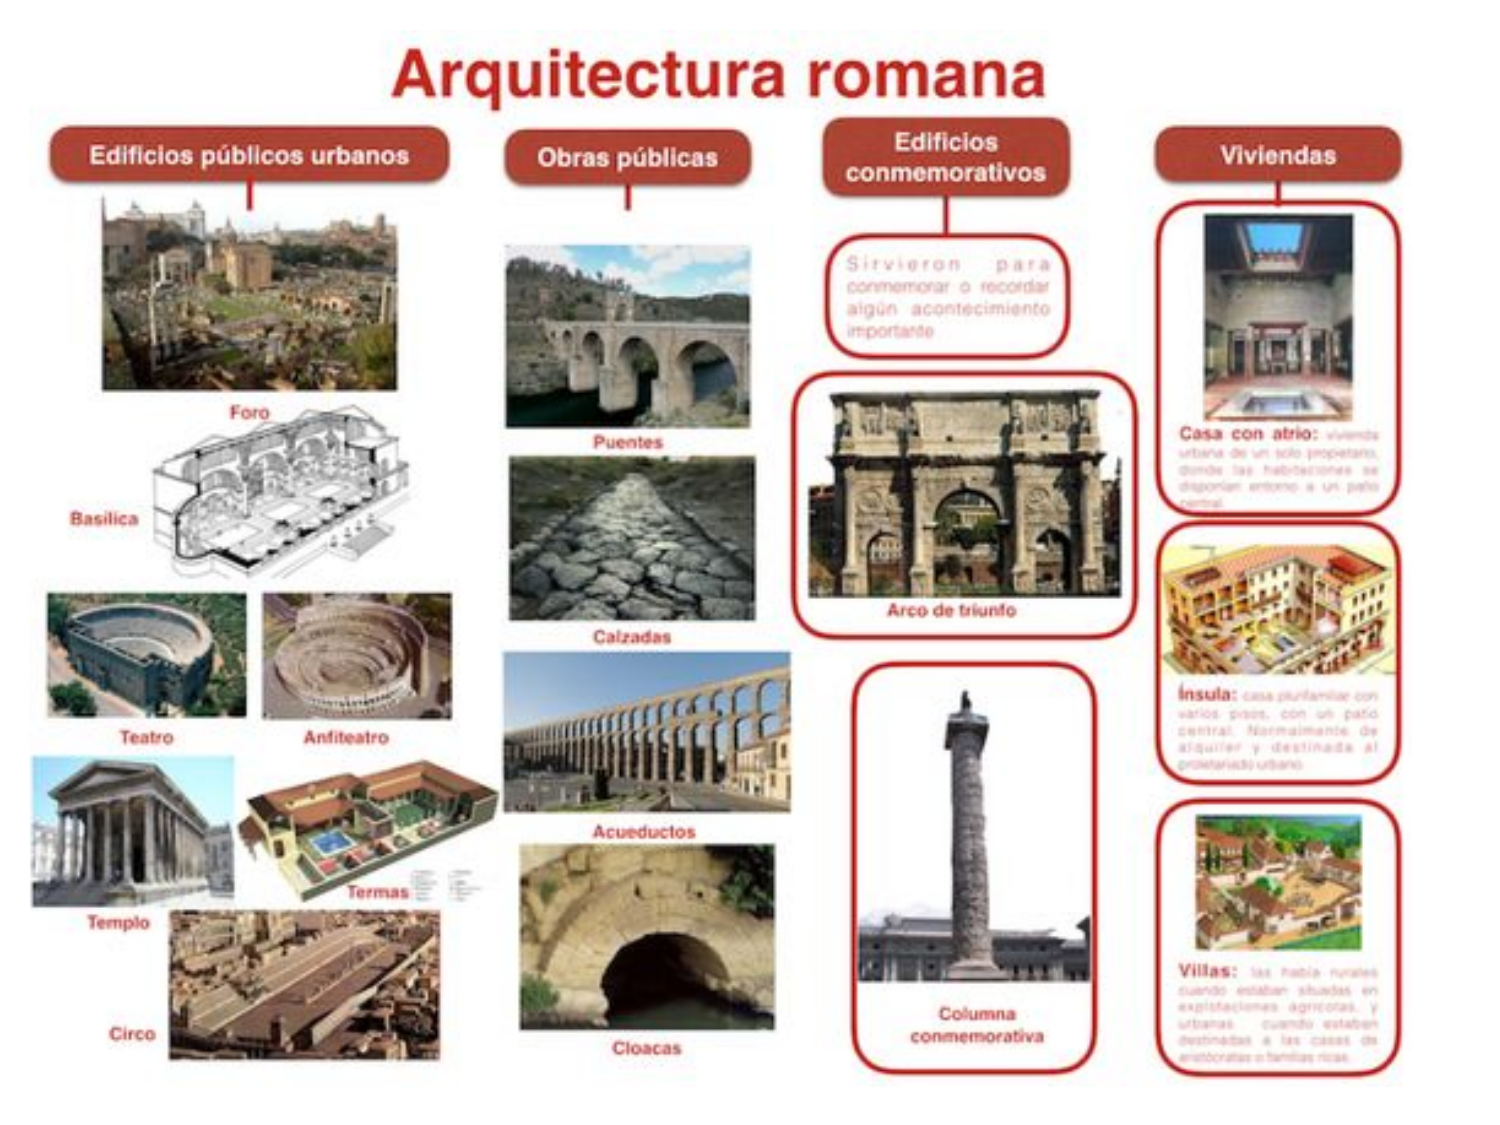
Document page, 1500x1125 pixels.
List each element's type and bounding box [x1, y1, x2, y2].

picture [29, 30, 1412, 1088]
